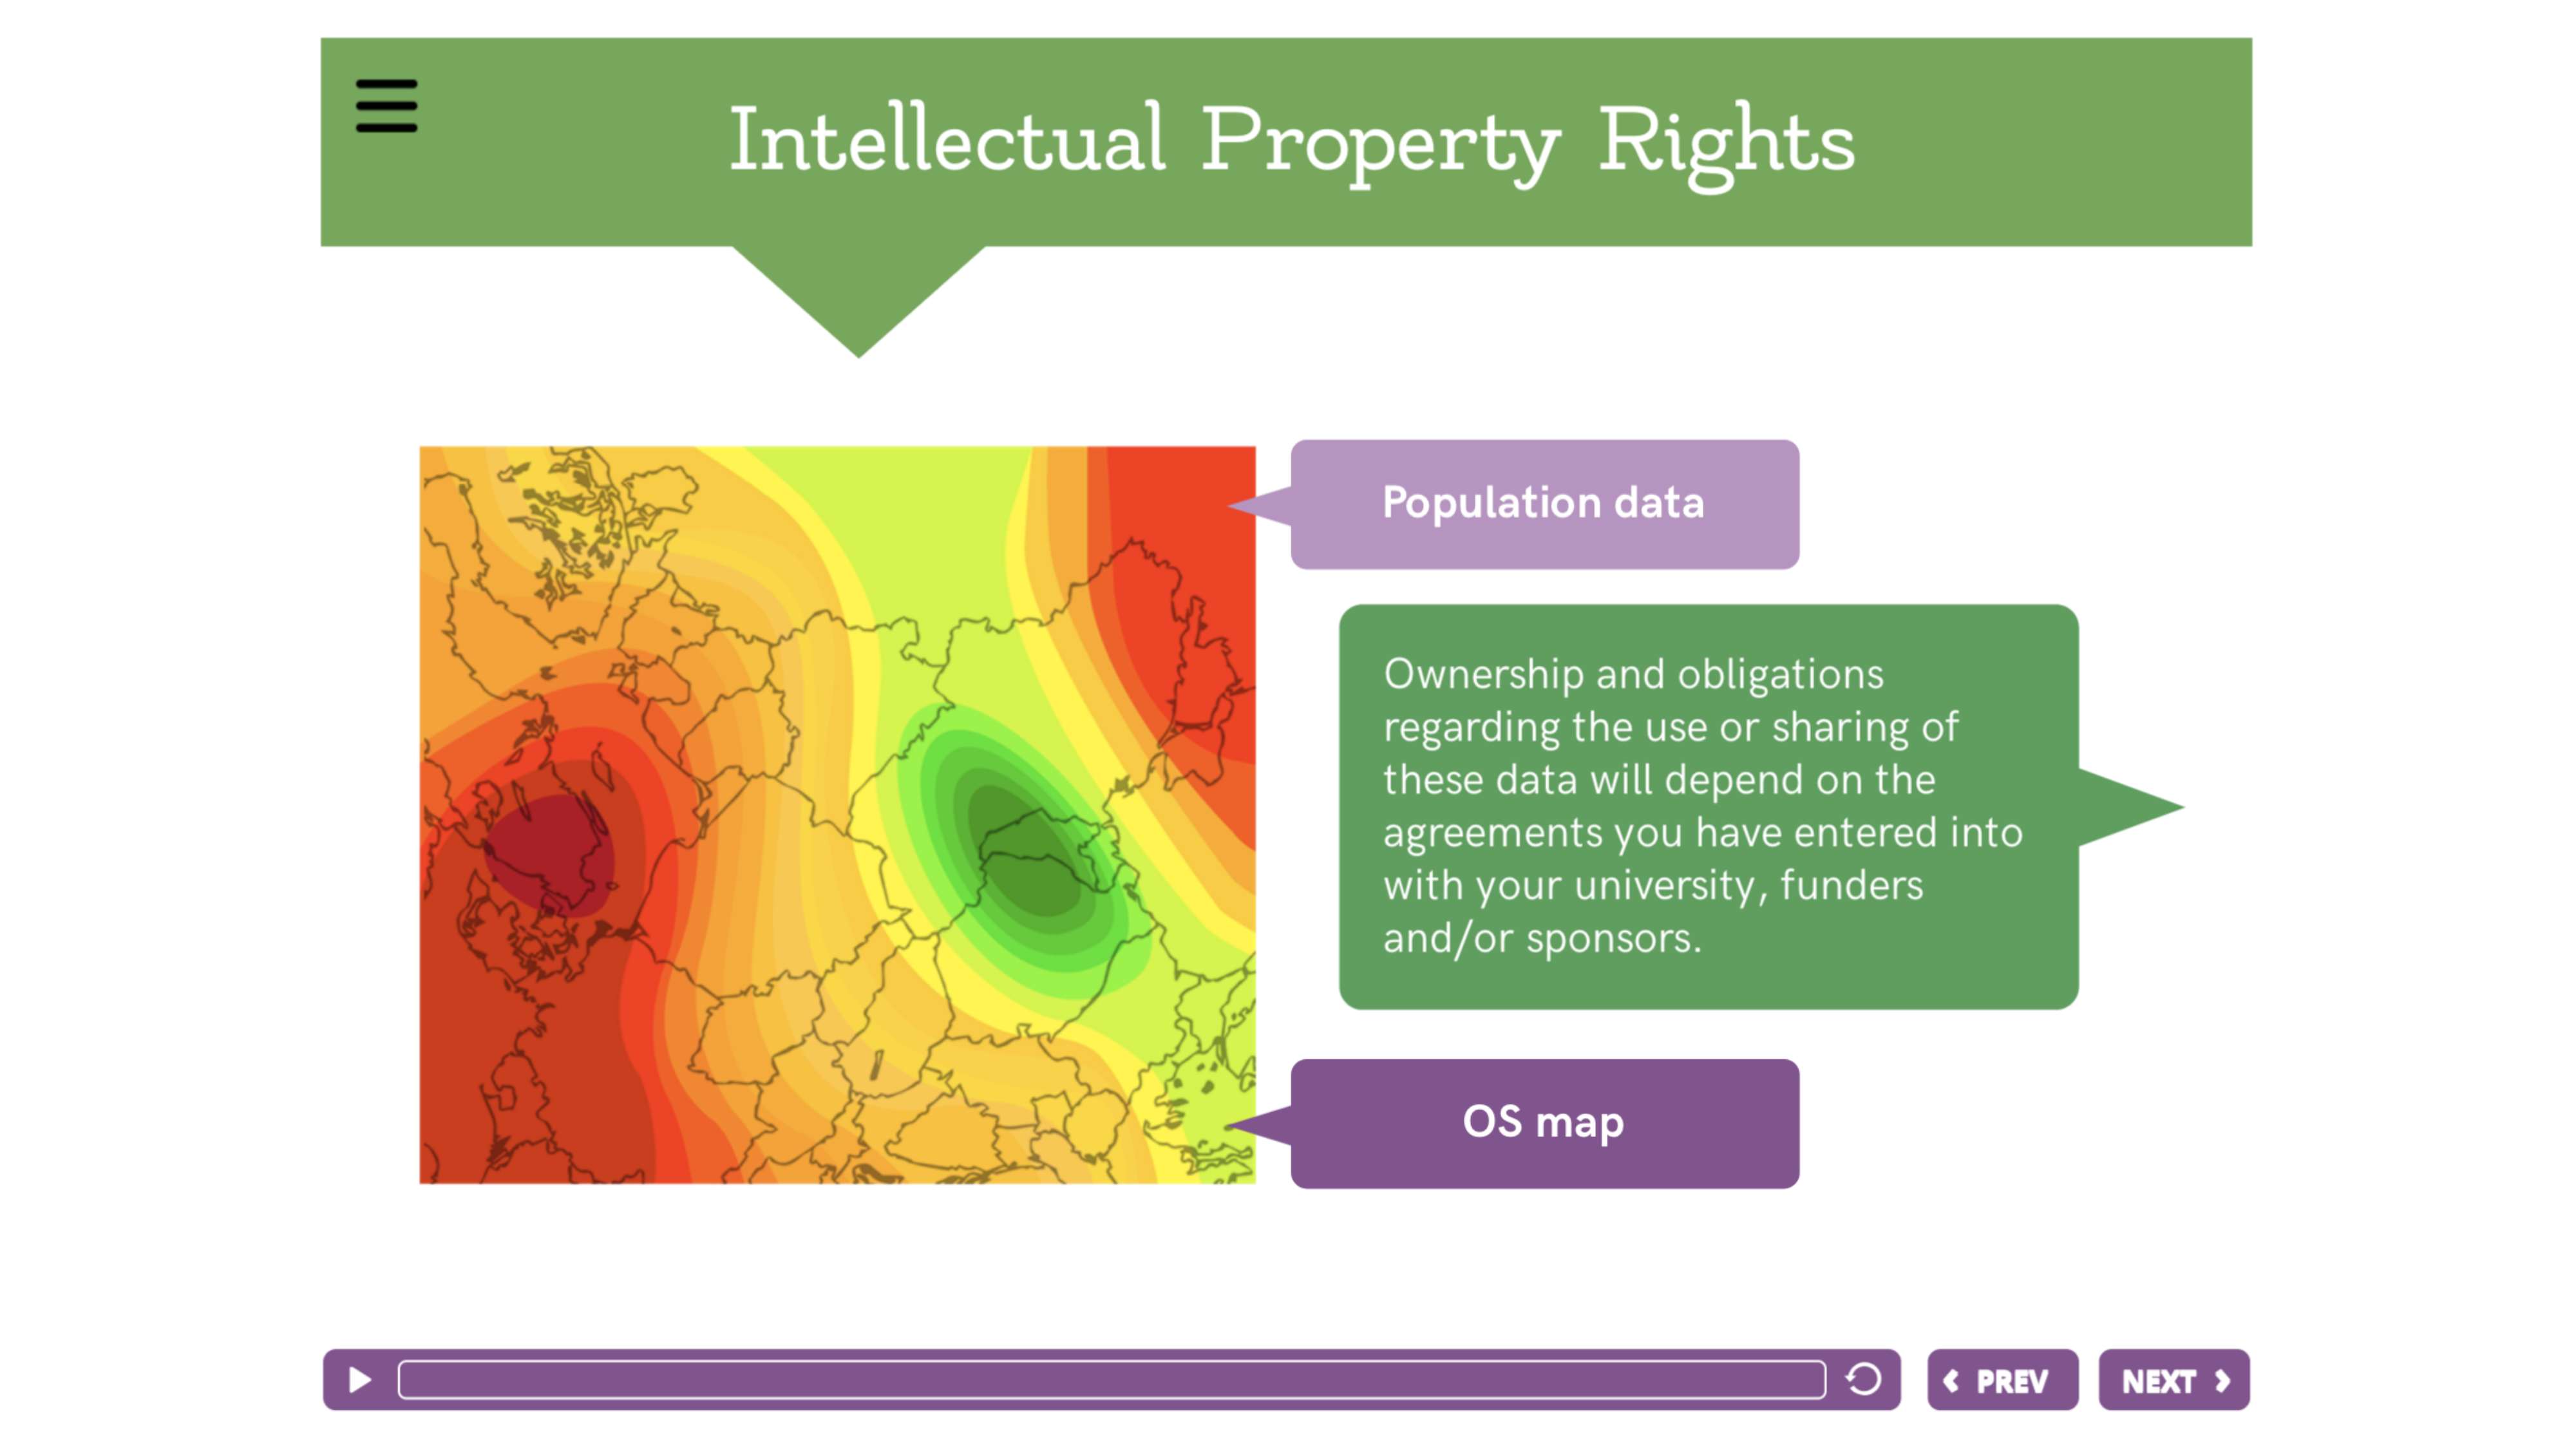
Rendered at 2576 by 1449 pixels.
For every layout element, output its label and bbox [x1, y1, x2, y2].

picture [314, 29, 2262, 1420]
